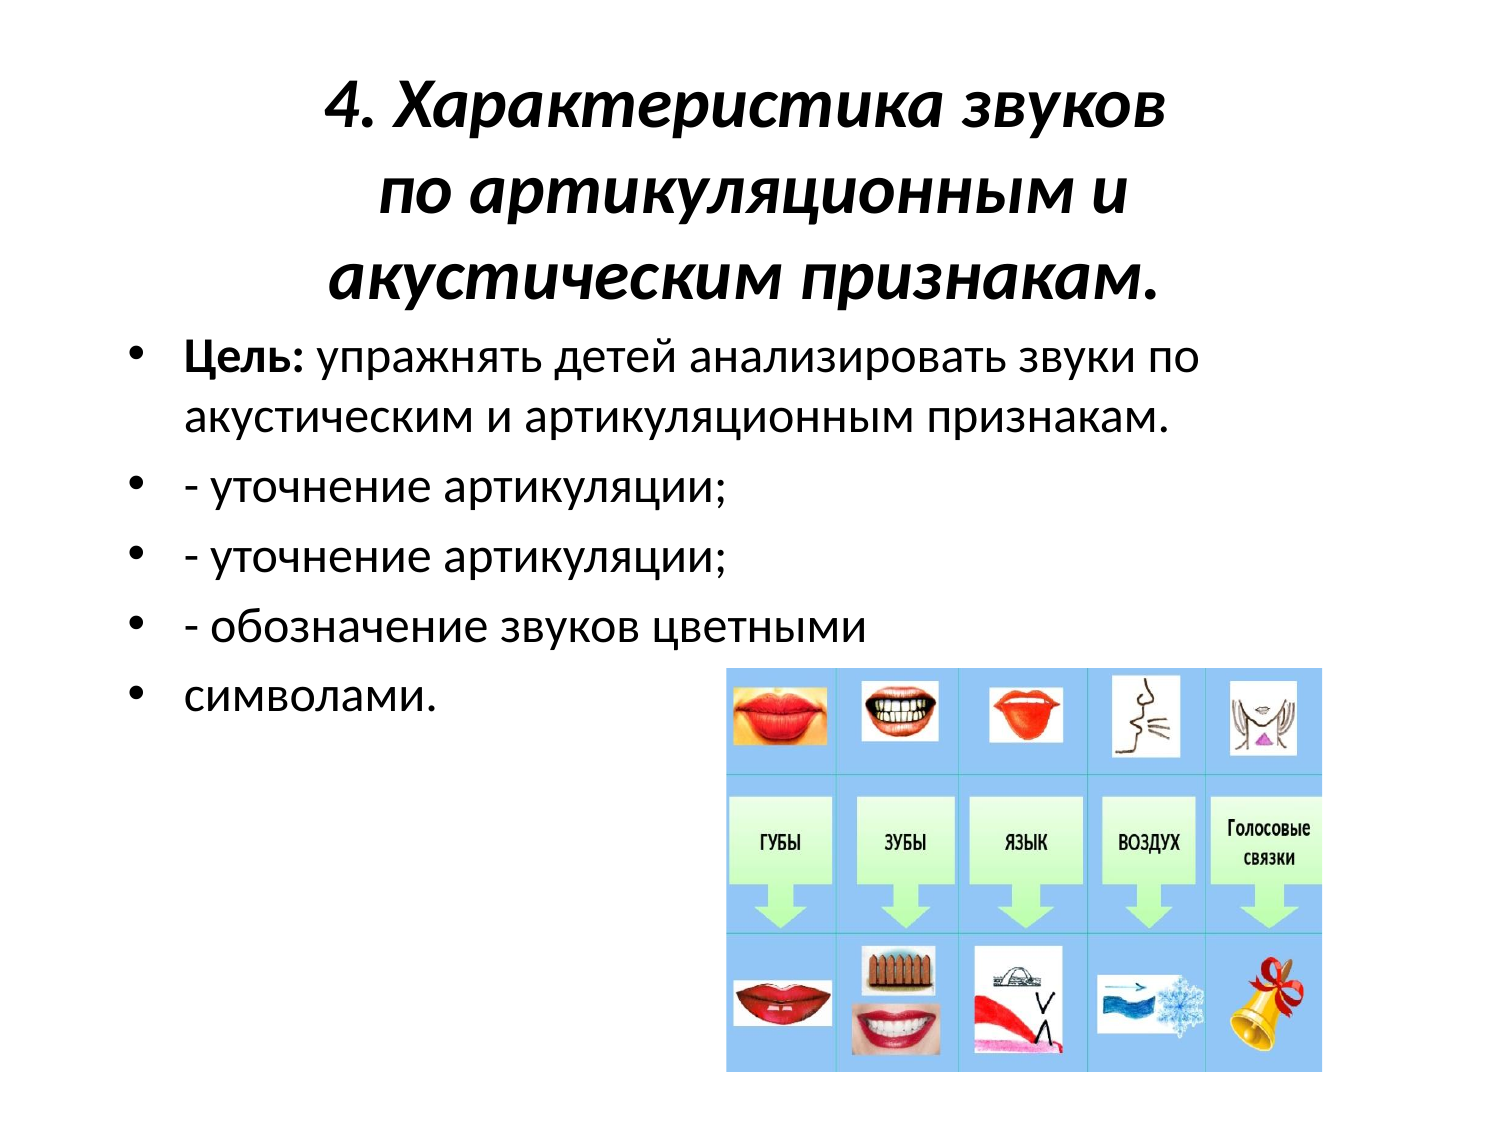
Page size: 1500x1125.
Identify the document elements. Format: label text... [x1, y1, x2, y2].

picture [726, 668, 1323, 1073]
list Цель: упражнять детей анализировать звуки по акустическим и артикуляционным признакам. - уточнение артикуляции; - уточнение артикуляции; - обозначение звуков цветными символами. [112, 314, 1388, 950]
title 4. Характеристика звуков по артикуляционным и акустическим признакам. [135, 47, 1373, 314]
